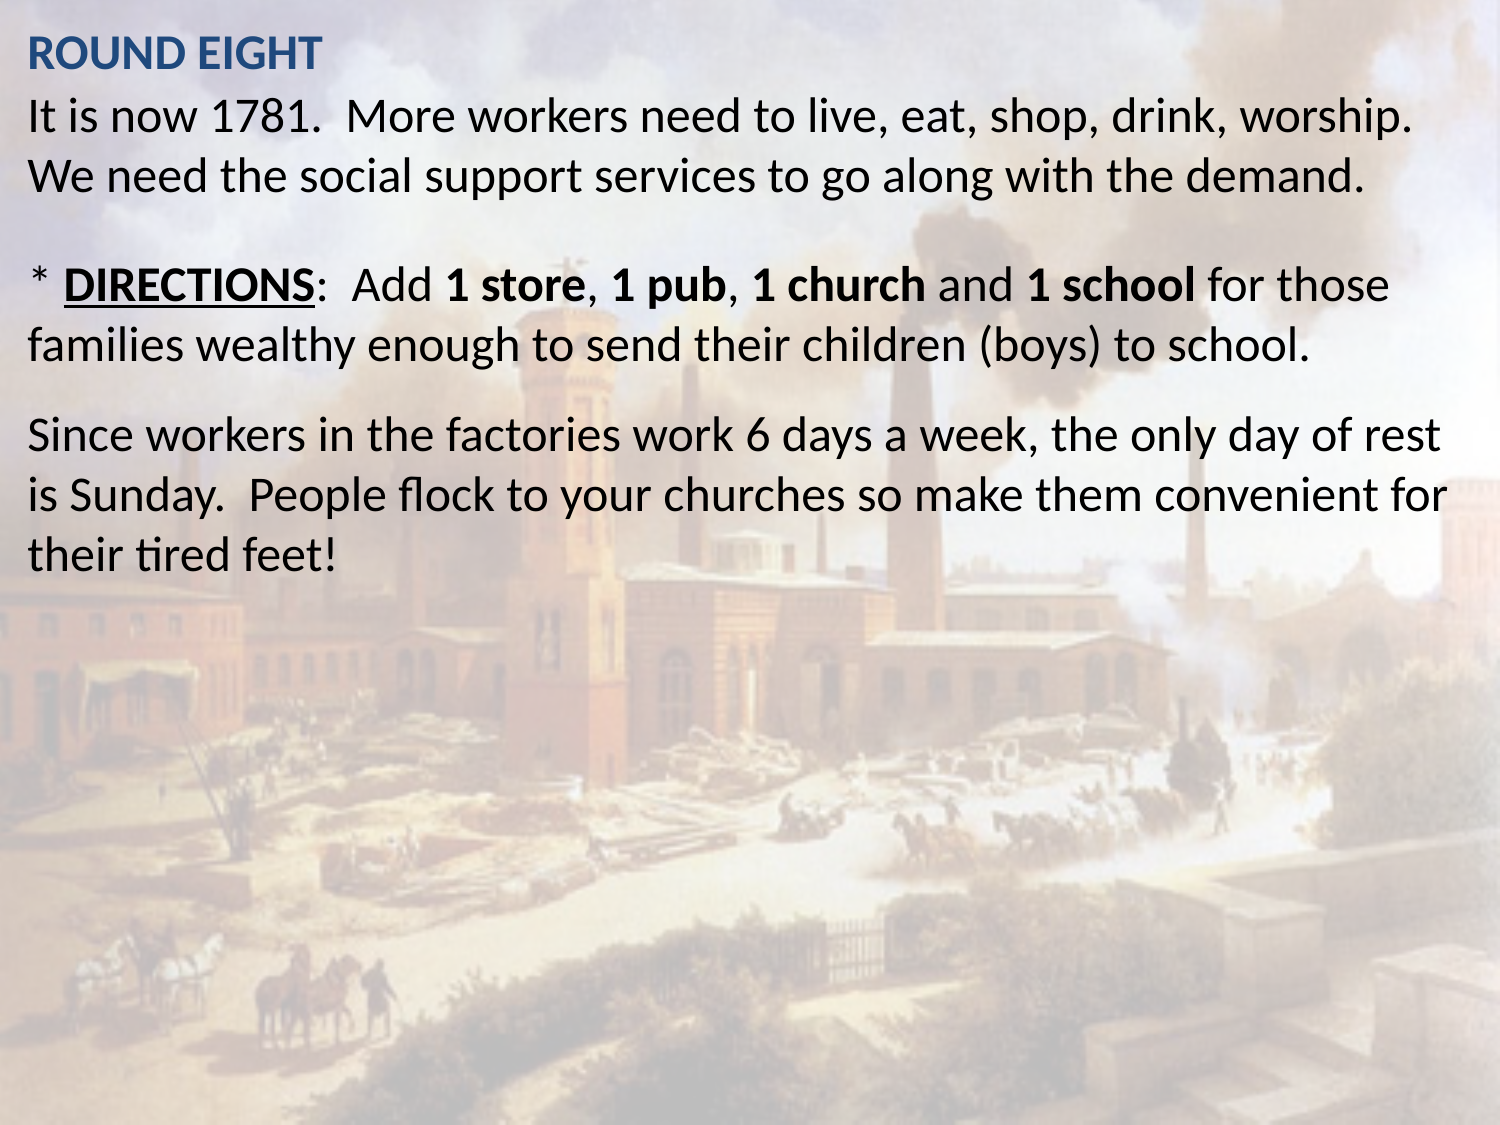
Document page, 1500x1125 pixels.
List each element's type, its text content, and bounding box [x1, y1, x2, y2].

text_box It is now 1781. More workers need to live, eat, shop, drink, worship. We need the social support services to go along with the demand. [12, 74, 1488, 210]
text_box * DIRECTIONS: Add 1 store, 1 pub, 1 church and 1 school for those families wealthy enough to send their children (boys) to school. Since workers in the factories work 6 days a week, the only day of rest is Sunday. People flock to your churches so make them convenient for their tired feet! [12, 244, 1488, 590]
text_box ROUND EIGHT [12, 11, 1488, 74]
